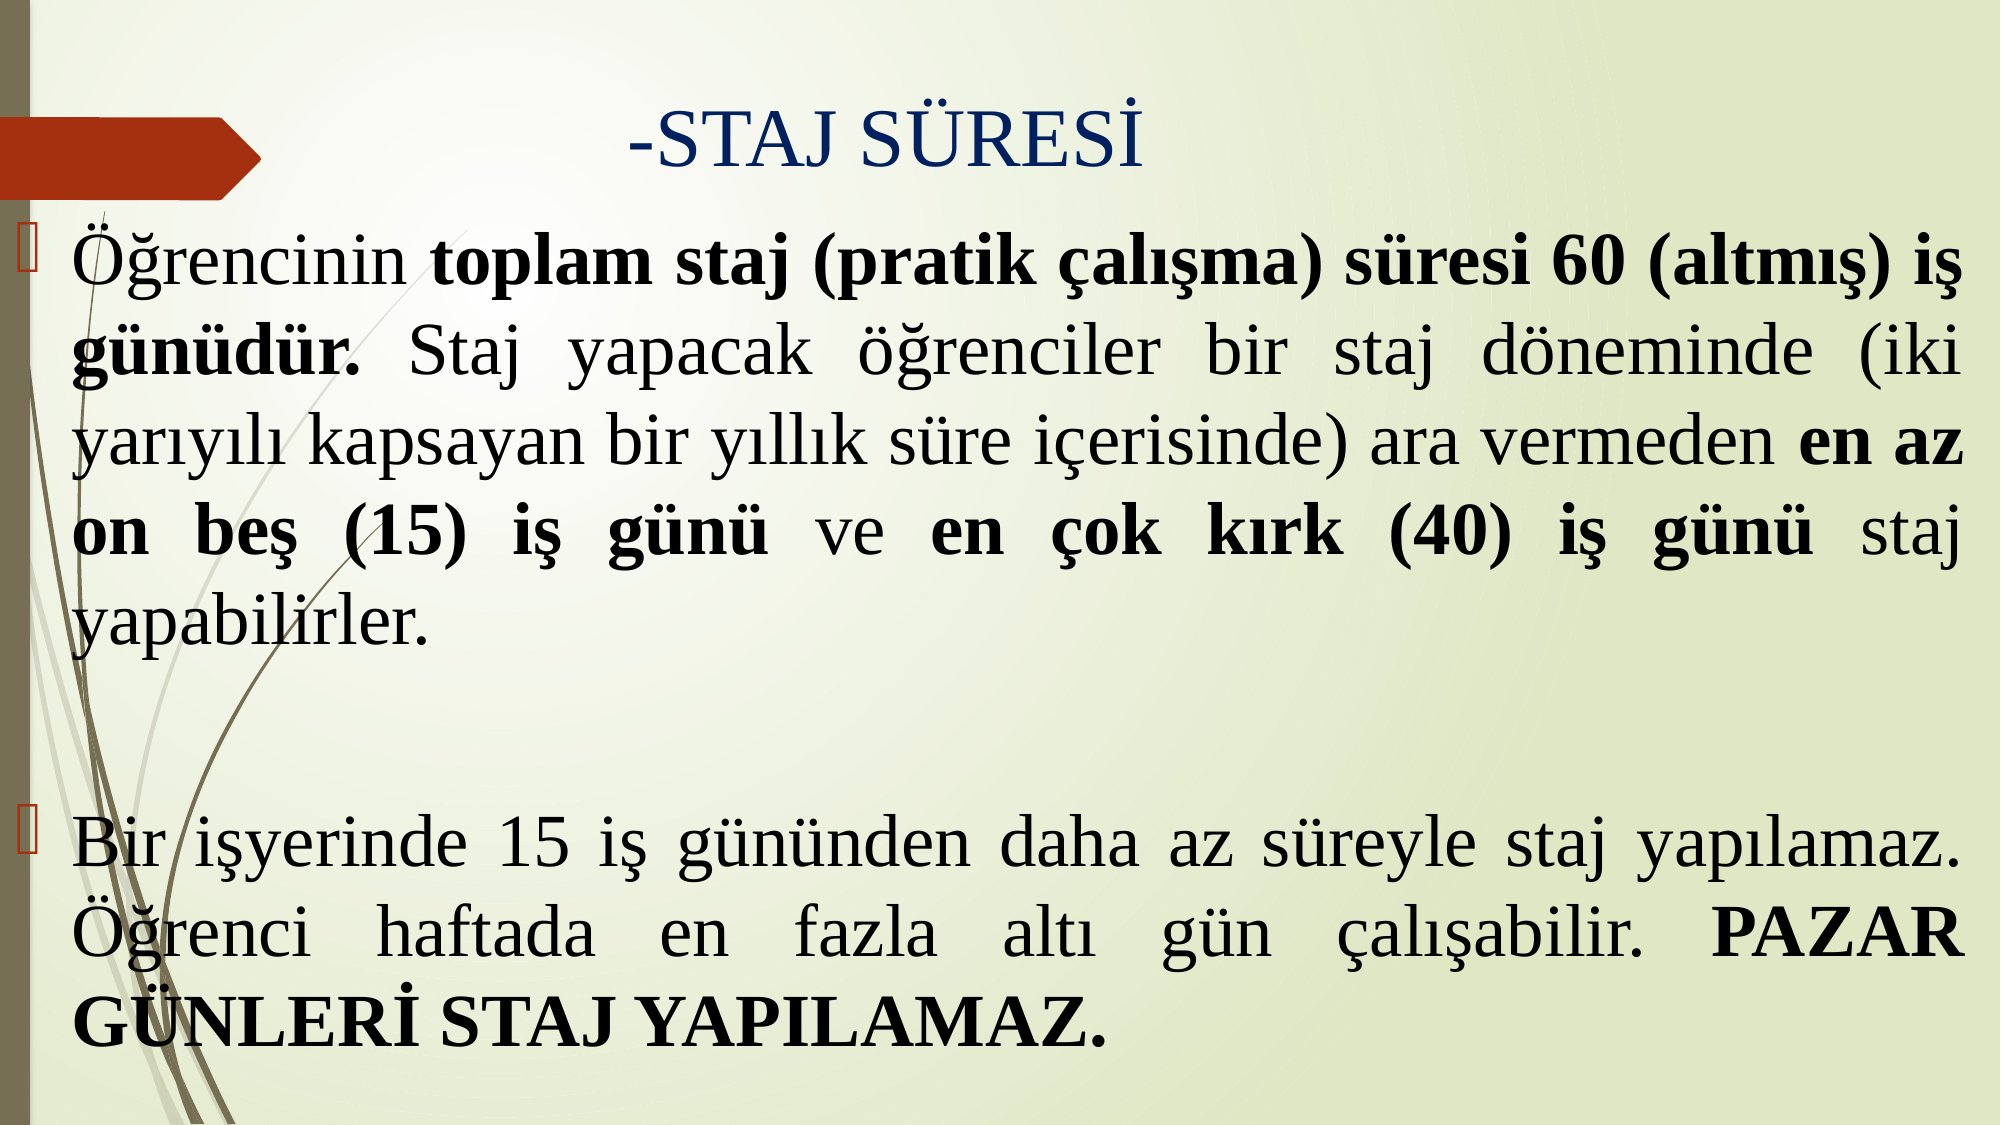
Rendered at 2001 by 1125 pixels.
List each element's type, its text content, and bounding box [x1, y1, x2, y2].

list Öğrencinin toplam staj (pratik çalışma) süresi 60 (altmış) iş günüdür. Staj yapacak öğrenciler bir staj döneminde (iki yarıyılı kapsayan bir yıllık süre içerisinde) ara vermeden en az on beş (15) iş günü ve en çok kırk (40) iş günü staj yapabilirler. Bir işyerinde 15 iş gününden daha az süreyle staj yapılamaz. Öğrenci haftada en fazla altı gün çalışabilir. PAZAR GÜNLERİ STAJ YAPILAMAZ. [0, 202, 1980, 957]
title -STAJ SÜRESİ [259, 75, 1514, 202]
